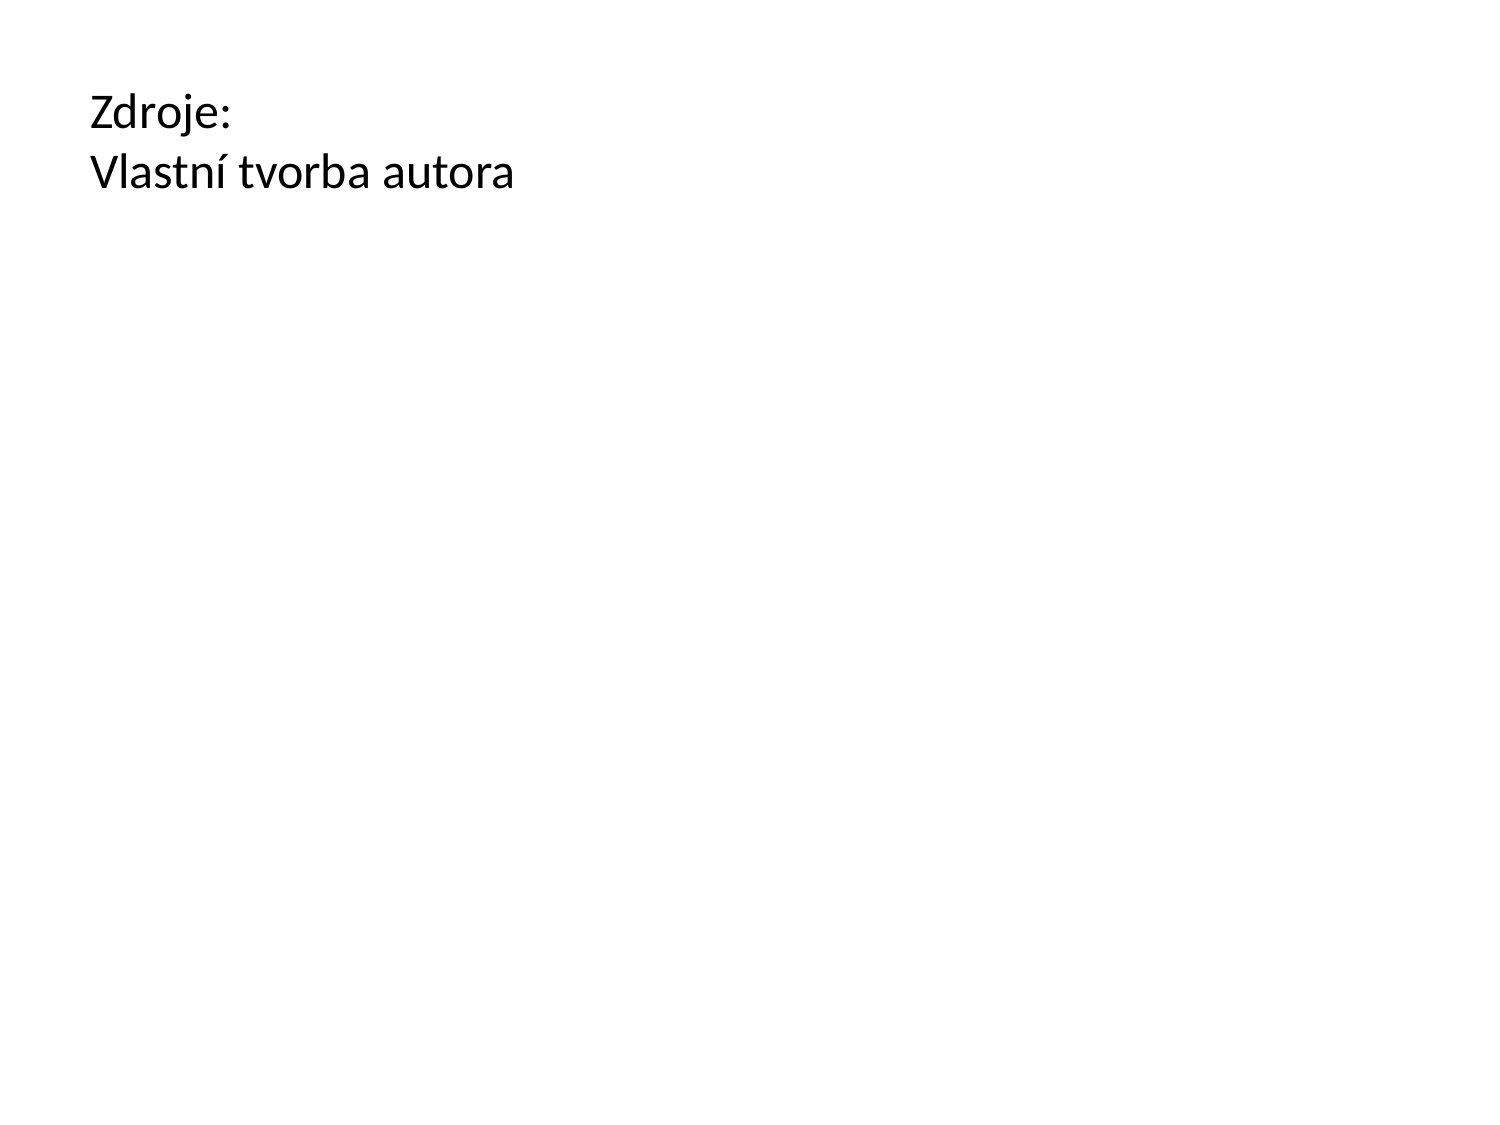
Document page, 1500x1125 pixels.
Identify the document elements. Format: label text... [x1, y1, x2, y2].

title Zdroje: Vlastní tvorba autora [75, 45, 1425, 233]
